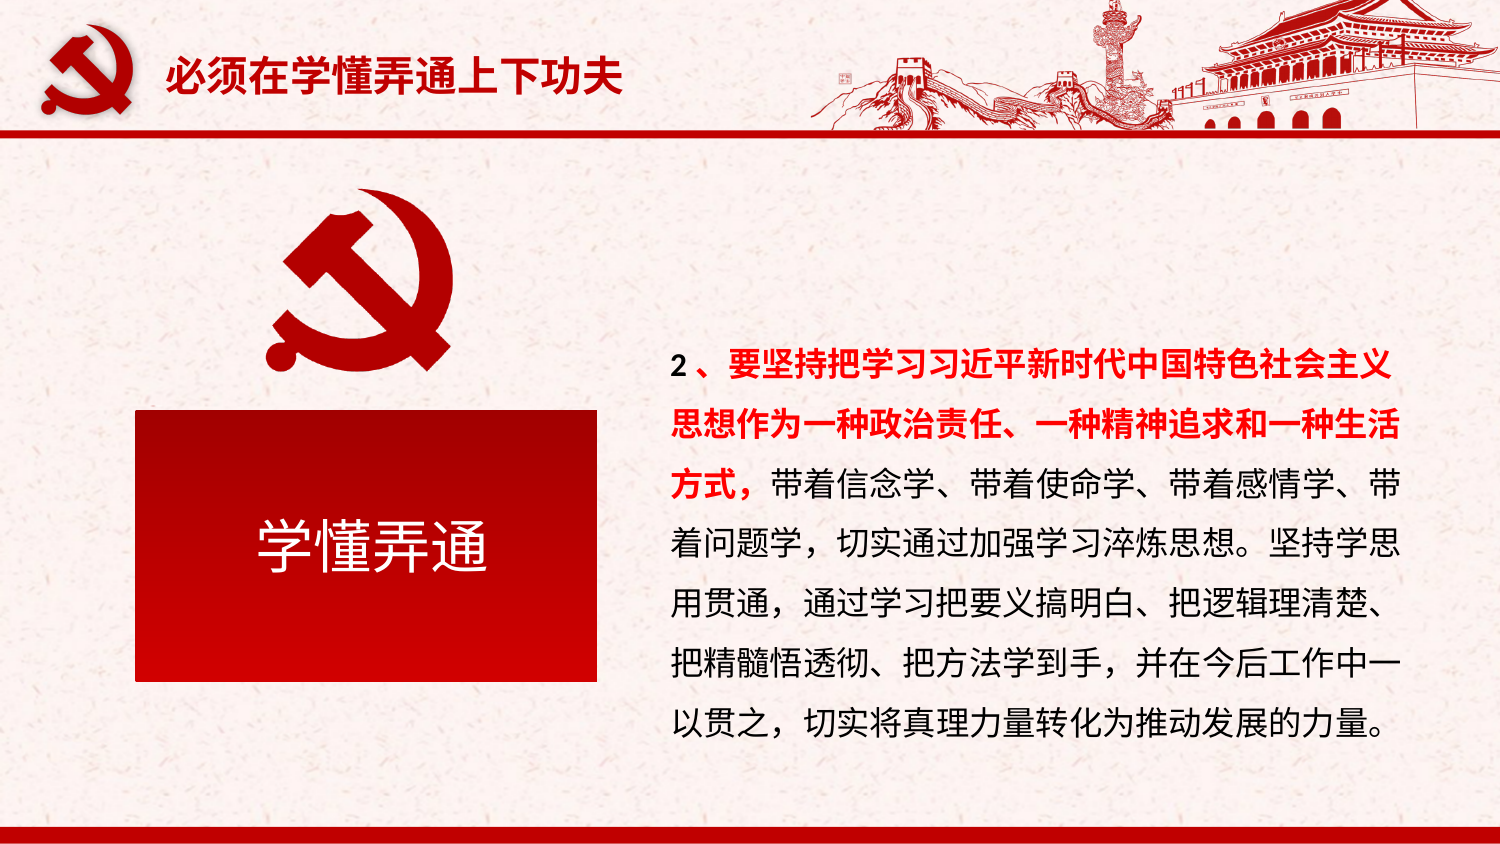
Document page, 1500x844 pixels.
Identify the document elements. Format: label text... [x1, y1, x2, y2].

text_box 2、要坚持把学习习近平新时代中国特色社会主义思想作为一种政治责任、一种精神追求和一种生活方式，带着信念学、带着使命学、带着感情学、带着问题学，切实通过加强学习淬炼思想。坚持学思用贯通，通过学习把要义搞明白、把逻辑理清楚、把精髓悟透彻、把方法学到手，并在今后工作中一以贯之，切实将真理力量转化为推动发展的力量。 [655, 315, 1424, 750]
title 必须在学懂弄通上下功夫 [150, 39, 1500, 109]
picture [0, 0, 1500, 137]
picture [0, 139, 1500, 826]
text_box [135, 410, 597, 682]
text_box 学懂弄通 [147, 503, 597, 588]
